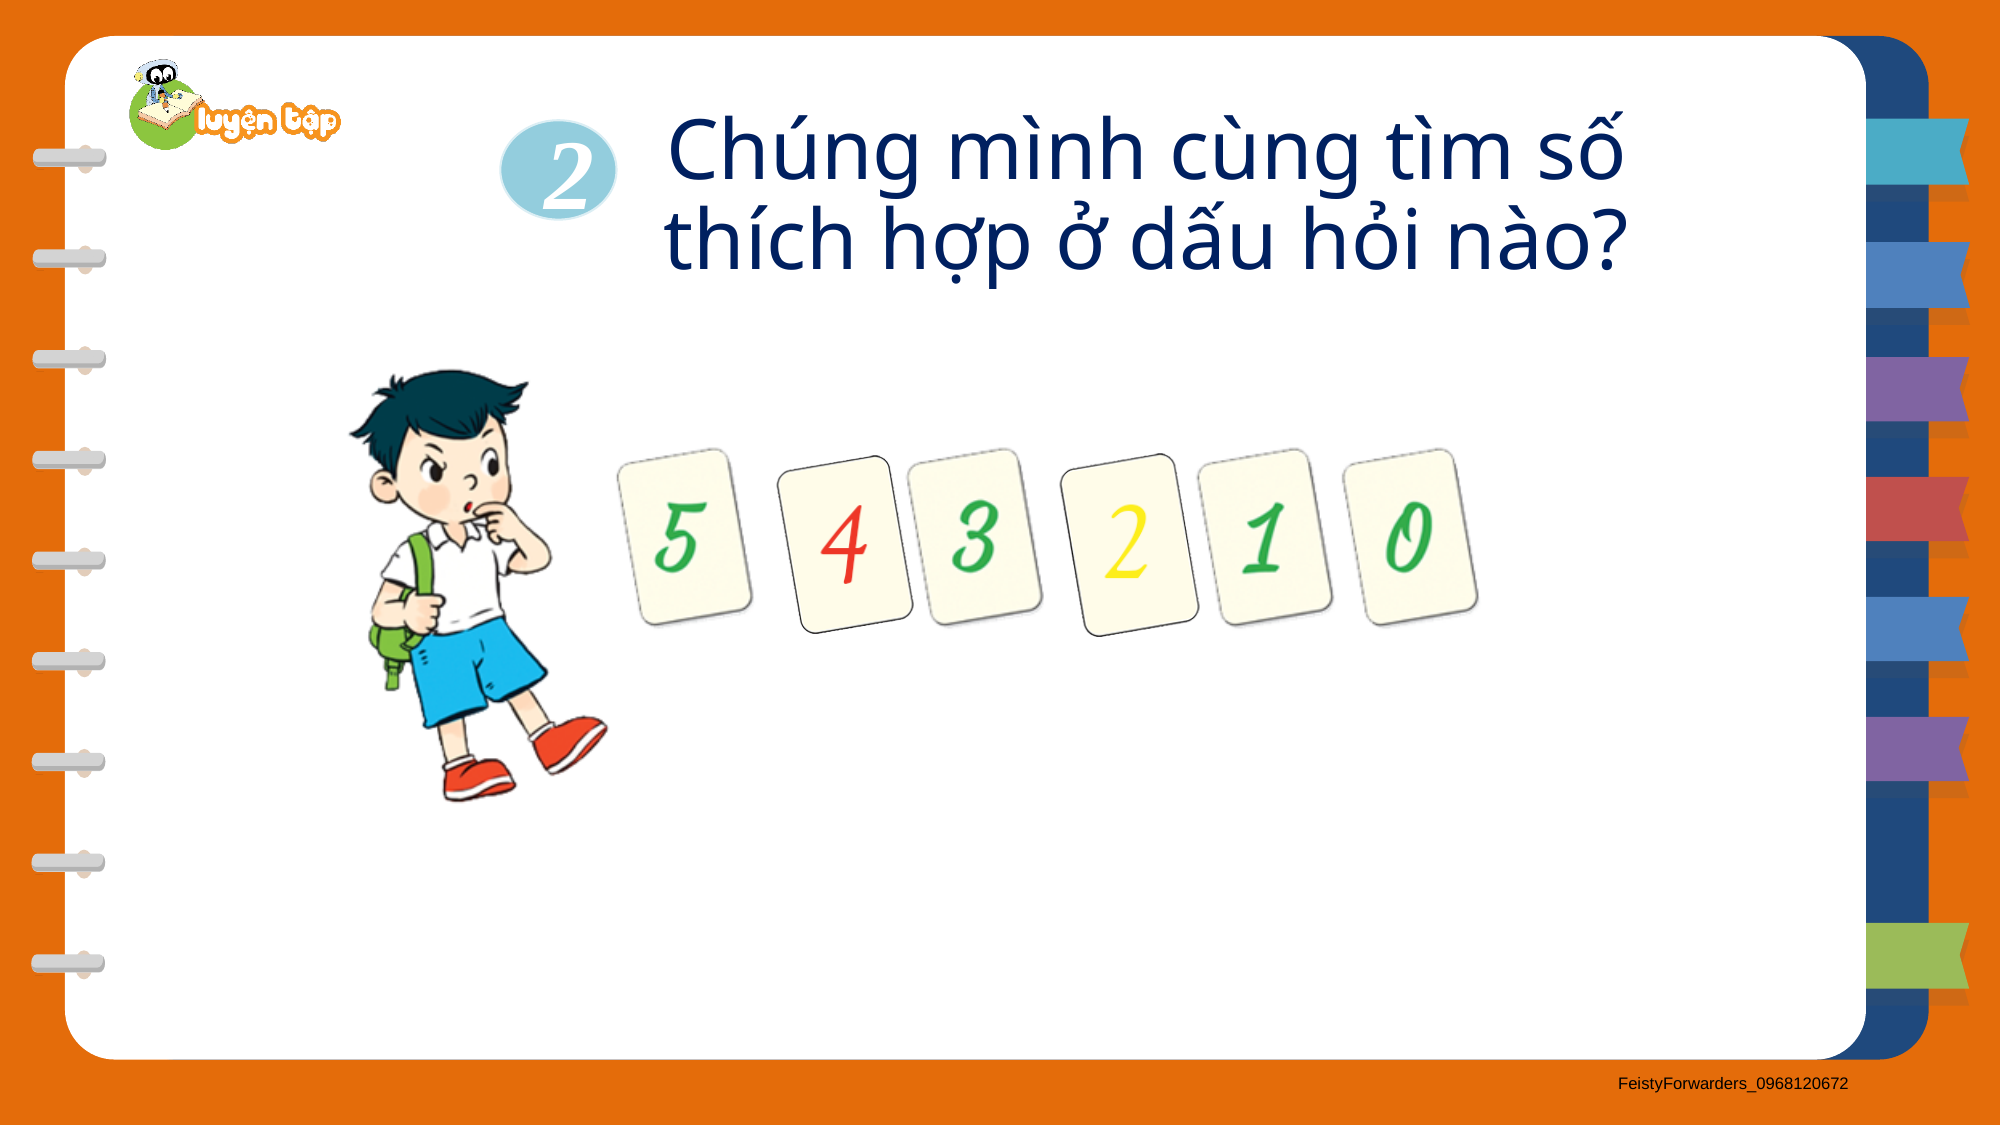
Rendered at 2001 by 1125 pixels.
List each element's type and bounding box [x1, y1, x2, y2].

picture [282, 302, 1591, 874]
text_box [500, 101, 1678, 239]
picture [108, 48, 359, 174]
